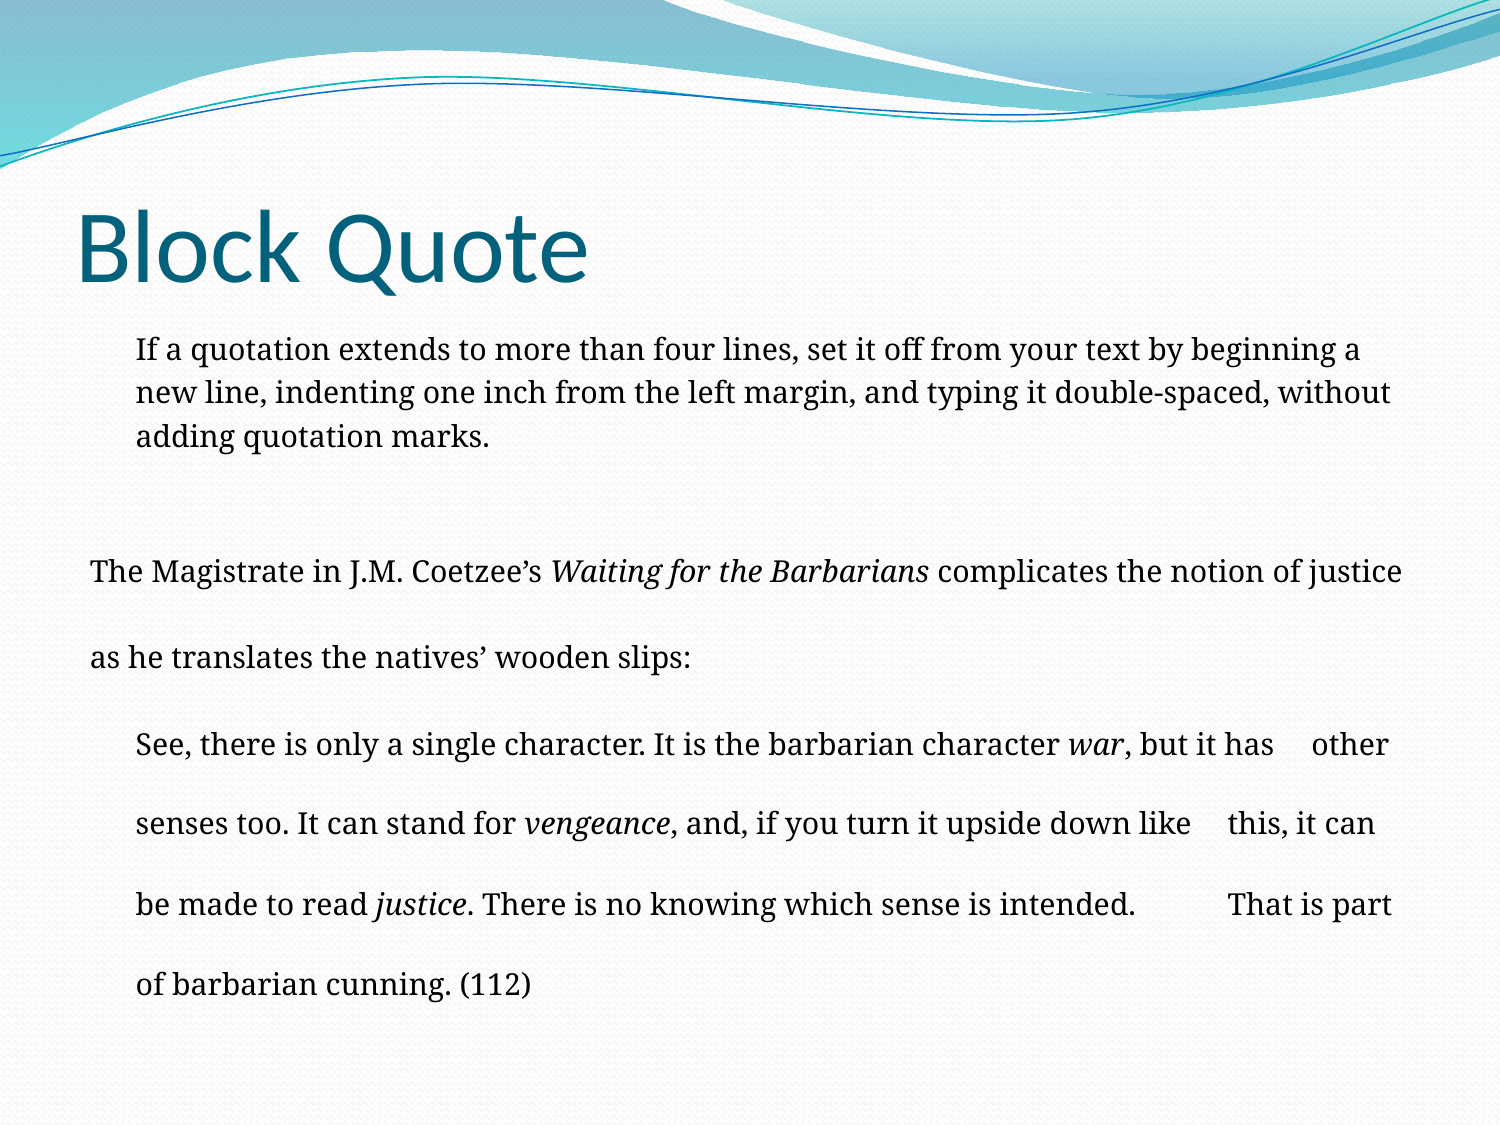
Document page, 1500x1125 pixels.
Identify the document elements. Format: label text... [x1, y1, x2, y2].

list If a quotation extends to more than four lines, set it off from your text by beginning a new line, indenting one inch from the left margin, and typing it double-spaced, without adding quotation marks. The Magistrate in J.M. Coetzee’s Waiting for the Barbarians complicates the notion of justice as he translates the natives’ wooden slips: See, there is only a single character. It is the barbarian character war, but it has other senses too. It can stand for vengeance, and, if you turn it upside down like this, it can be made to read justice. There is no knowing which sense is intended. That is part of barbarian cunning. (112) [75, 314, 1425, 1043]
title Block Quote [75, 115, 1425, 303]
